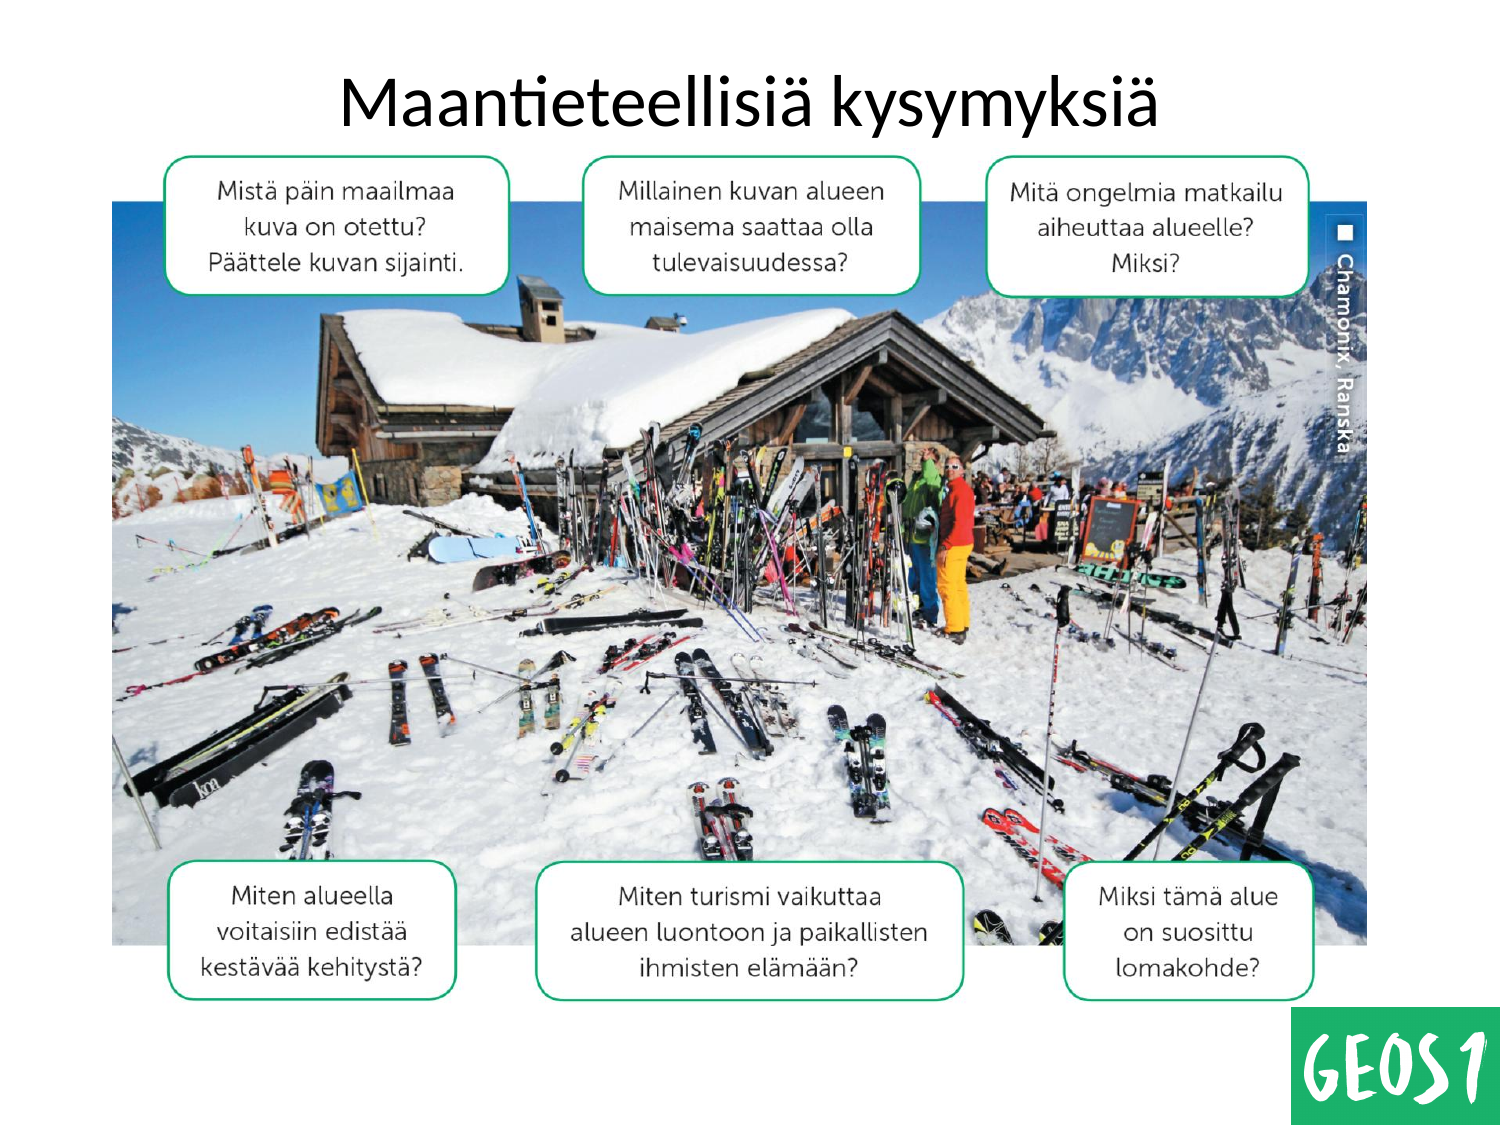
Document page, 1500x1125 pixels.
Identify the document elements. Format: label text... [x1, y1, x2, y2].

title Maantieteellisiä kysymyksiä [75, 45, 1425, 149]
picture [1291, 1007, 1500, 1125]
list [111, 148, 1367, 1008]
